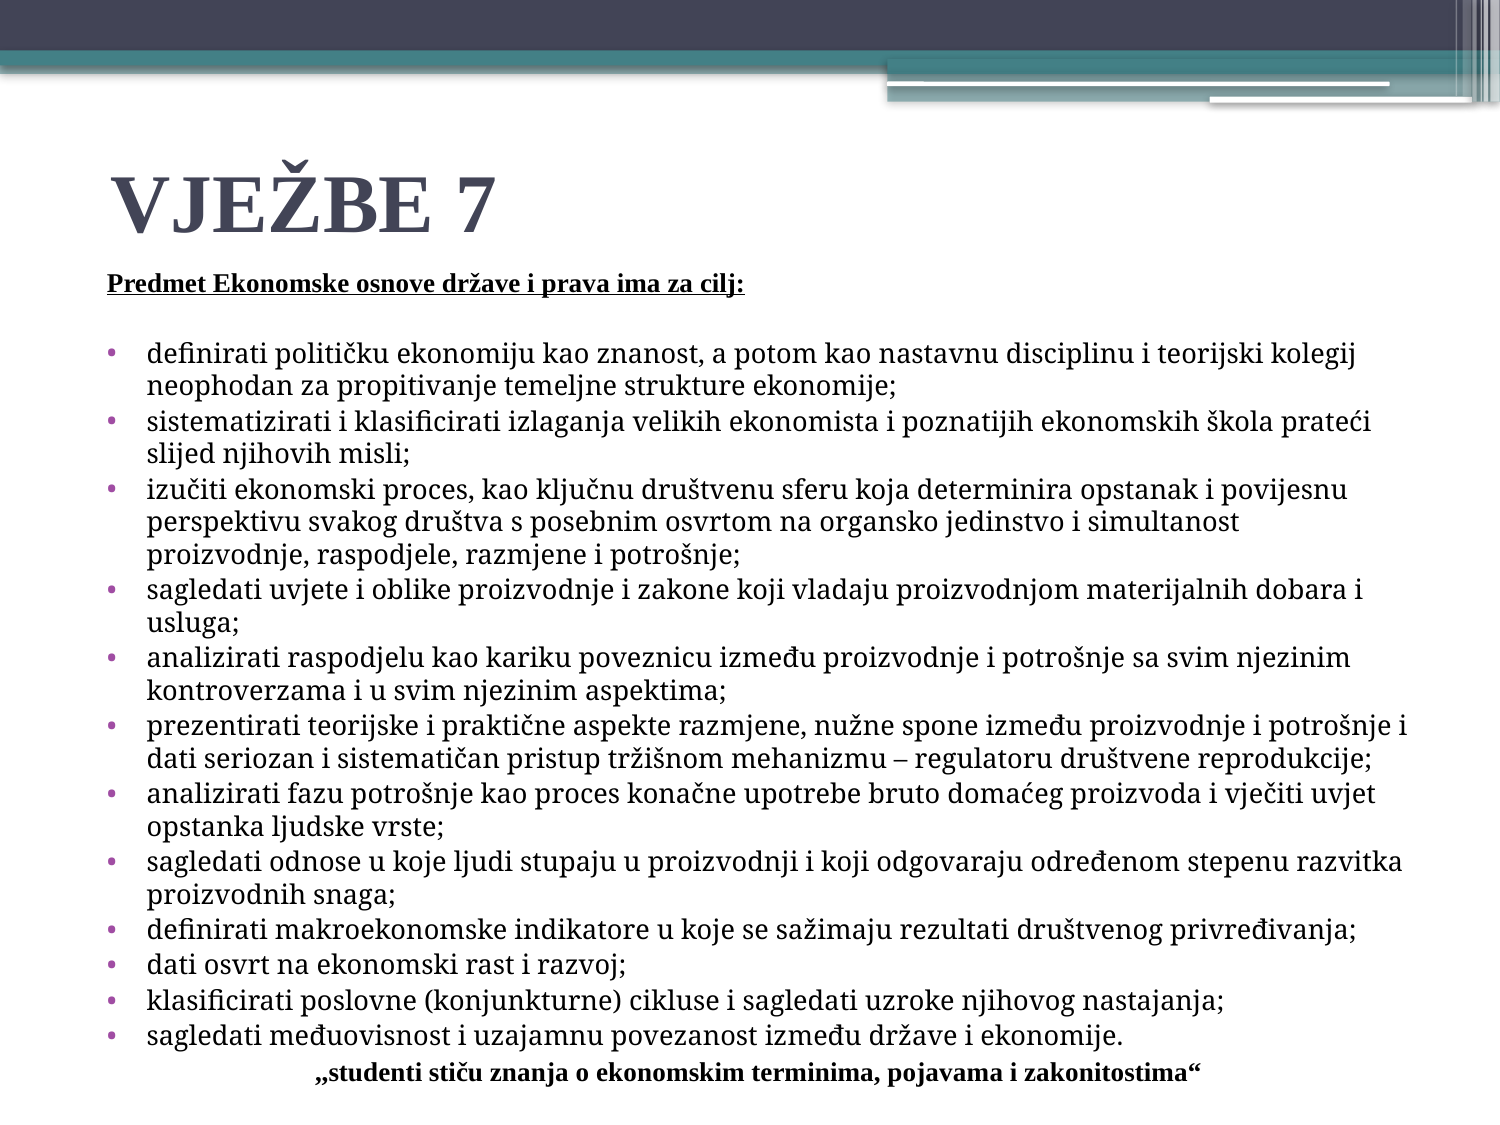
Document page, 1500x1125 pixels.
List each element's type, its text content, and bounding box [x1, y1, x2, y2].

list Predmet Ekonomske osnove države i prava ima za cilj: definirati političku ekonomiju kao znanost, a potom kao nastavnu disciplinu i teorijski kolegij neophodan za propitivanje temeljne strukture ekonomije; sistematizirati i klasificirati izlaganja velikih ekonomista i poznatijih ekonomskih škola prateći slijed njihovih misli; izučiti ekonomski proces, kao ključnu društvenu sferu koja determinira opstanak i povijesnu perspektivu svakog društva s posebnim osvrtom na organsko jedinstvo i simultanost proizvodnje, raspodjele, razmjene i potrošnje; sagledati uvjete i oblike proizvodnje i zakone koji vladaju proizvodnjom materijalnih dobara i usluga; analizirati raspodjelu kao kariku poveznicu između proizvodnje i potrošnje sa svim njezinim kontroverzama i u svim njezinim aspektima; prezentirati teorijske i praktične aspekte razmjene, nužne spone između proizvodnje i potrošnje i dati seriozan i sistematičan pristup tržišnom mehanizmu – regulatoru društvene reprodukcije; analizirati fazu potrošnje kao proces konačne upotrebe bruto domaćeg proizvoda i vječiti uvjet opstanka ljudske vrste; sagledati odnose u koje ljudi stupaju u proizvodnji i koji odgovaraju određenom stepenu razvitka proizvodnih snaga; definirati makroekonomske indikatore u koje se sažimaju rezultati društvenog privređivanja; dati osvrt na ekonomski rast i razvoj; klasificirati poslovne (konjunkturne) cikluse i sagledati uzroke njihovog nastajanja; sagledati međuovisnost i uzajamnu povezanost između države i ekonomije. ,,studenti stiču znanja o ekonomskim terminima, pojavama i zakonitostima“ [75, 257, 1425, 1125]
title VJEŽBE 7 [75, 105, 1425, 257]
